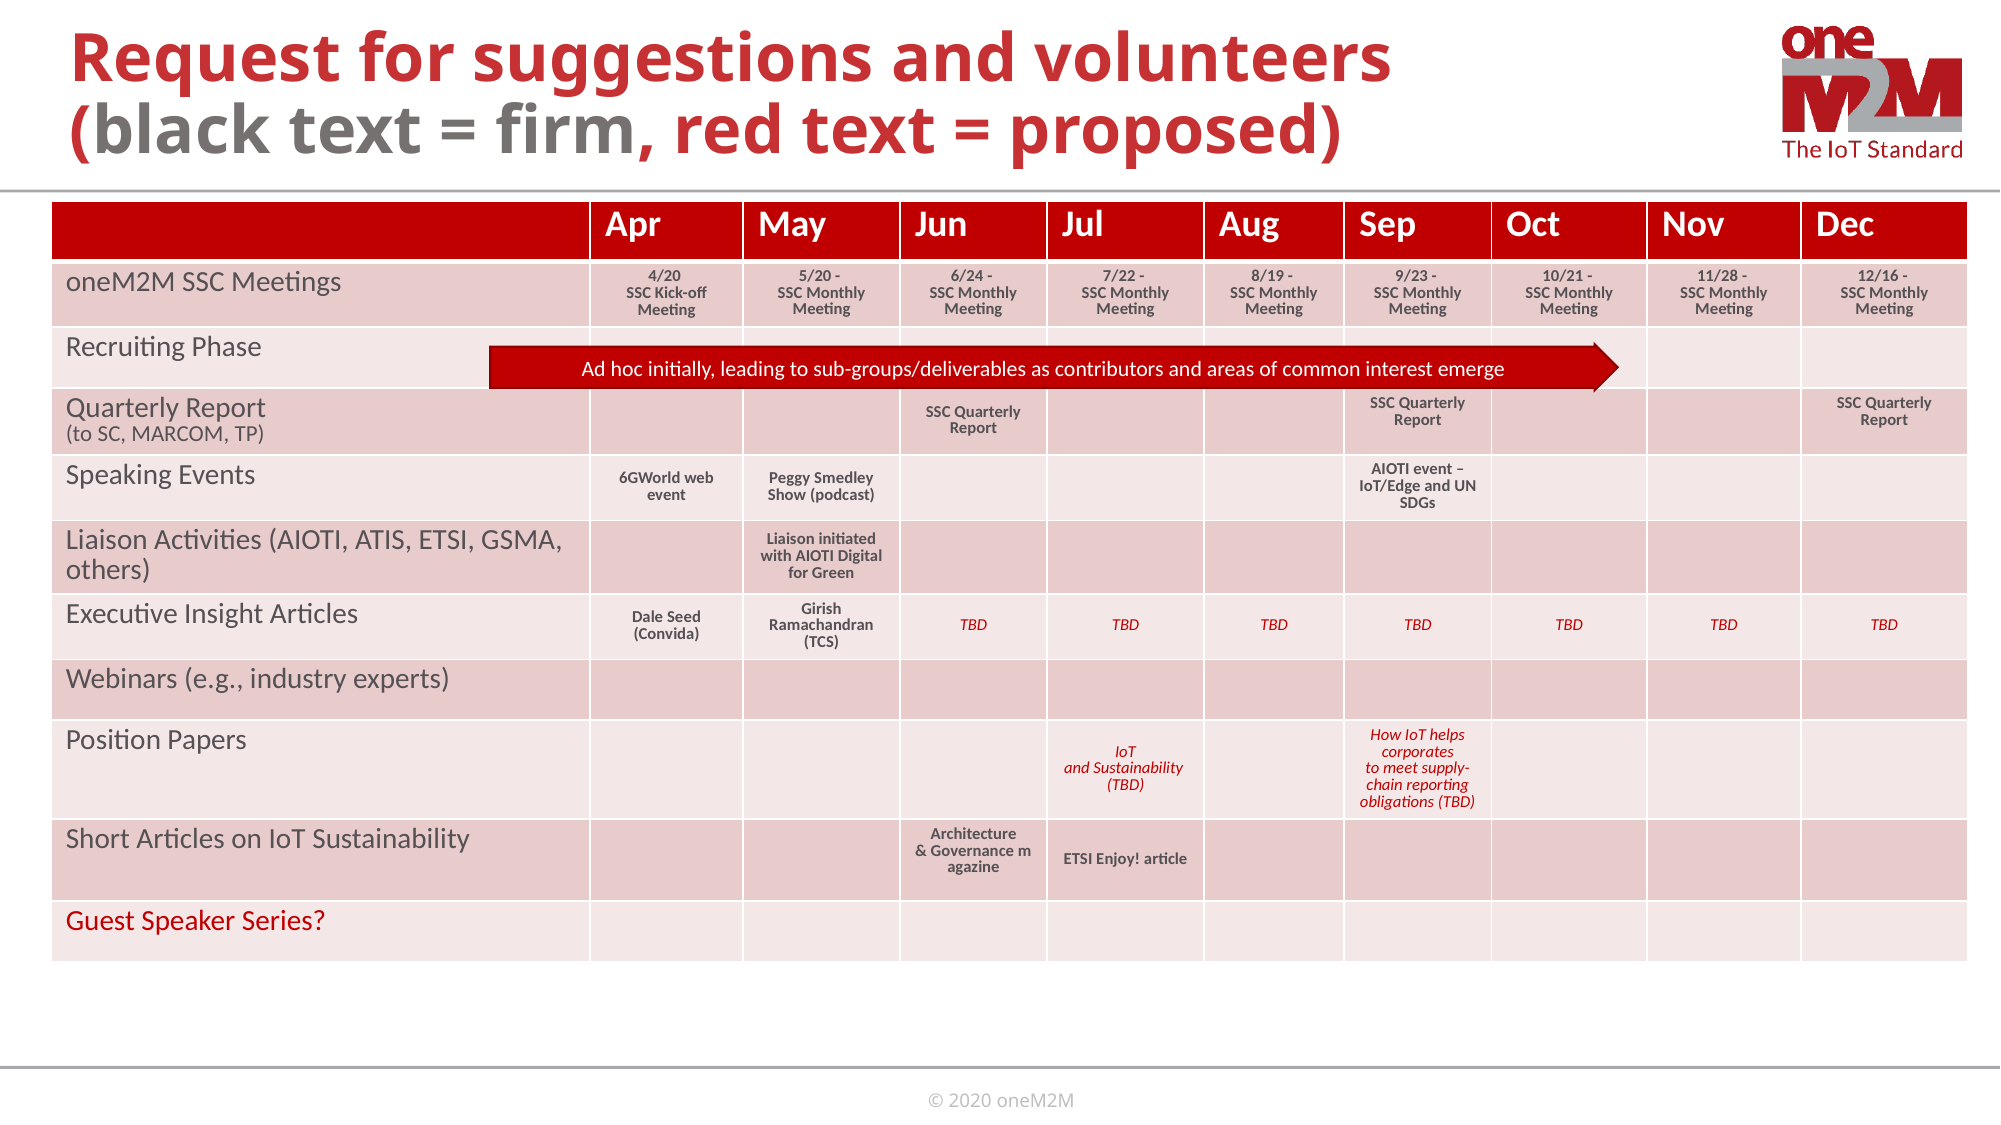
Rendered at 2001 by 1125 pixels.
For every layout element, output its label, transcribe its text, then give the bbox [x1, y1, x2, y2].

table_cell [1492, 660, 1646, 719]
table_cell SSC Quarterly Report [1345, 389, 1491, 454]
table_cell [591, 389, 742, 454]
table_cell [1048, 902, 1203, 961]
table_header Apr [591, 202, 742, 259]
table_cell [901, 521, 1046, 593]
table_cell [1802, 456, 1967, 520]
table_cell [901, 456, 1046, 520]
table_cell 12/16 - SSC Monthly Meeting [1802, 264, 1967, 326]
table_cell [1205, 902, 1343, 961]
table_header Jul [1048, 202, 1203, 259]
table_cell [1648, 521, 1800, 593]
table_cell [591, 521, 742, 593]
table_cell Girish Ramachandran (TCS) [744, 595, 899, 659]
table_cell [591, 902, 742, 961]
table_cell Architecture & Governance magazine​ ​ [901, 820, 1046, 900]
table_cell 8/19 - SSC Monthly Meeting [1205, 264, 1343, 326]
table_cell 9/23 - SSC Monthly Meeting [1345, 264, 1491, 326]
table_cell [1492, 389, 1646, 454]
table_cell [1648, 328, 1800, 387]
table_cell [1802, 328, 1967, 387]
table_cell 4/20 SSC Kick-off Meeting [591, 264, 742, 326]
picture [1772, 17, 1971, 166]
table_cell [1205, 721, 1343, 818]
table_cell [1048, 660, 1203, 719]
table_cell [901, 902, 1046, 961]
table_cell TBD [1048, 595, 1203, 659]
table_cell [591, 721, 742, 818]
title Request for suggestions and volunteers (black text = firm, red text = proposed) [54, 0, 1669, 193]
table_cell Position Papers [52, 721, 589, 818]
text_box Ad hoc initially, leading to sub-groups/deliverables as contributors and areas of common interest emerge [489, 341, 1620, 393]
table_header May [744, 202, 899, 259]
table_cell 6/24 - SSC Monthly Meeting [901, 264, 1046, 326]
table_cell ​ [1802, 820, 1967, 900]
table_cell [1648, 660, 1800, 719]
table_cell 11/28 - SSC Monthly Meeting [1648, 264, 1800, 326]
table_cell [1492, 521, 1646, 593]
table_cell [744, 328, 899, 345]
table_cell ​ [1648, 820, 1800, 900]
table_cell [1048, 389, 1203, 454]
table_cell [744, 721, 899, 818]
table_cell SSC Quarterly Report [1802, 389, 1967, 454]
table_cell [1048, 328, 1203, 345]
table_cell [1802, 660, 1967, 719]
table_cell [1345, 521, 1491, 593]
table_header Dec [1802, 202, 1967, 259]
table_header Aug [1205, 202, 1343, 259]
table_cell [744, 902, 899, 961]
table_cell [901, 721, 1046, 818]
table_cell [1345, 328, 1491, 345]
table_cell ​ [1345, 820, 1491, 900]
table_cell TBD [1492, 595, 1646, 659]
table_cell [1492, 902, 1646, 961]
table_cell [591, 328, 742, 345]
table_cell Webinars (e.g., industry experts) [52, 660, 589, 719]
table_cell ETSI Enjoy! article​ [1048, 820, 1203, 900]
table_cell [1648, 721, 1800, 818]
table_cell TBD [1345, 595, 1491, 659]
table_cell Quarterly Report (to SC, MARCOM, TP) [52, 389, 589, 454]
table_cell Guest Speaker Series? [52, 902, 589, 961]
table_cell How IoT helps corporates to meet supply-chain reporting obligations (TBD) [1345, 721, 1491, 818]
table_cell Liaison Activities (AIOTI, ATIS, ETSI, GSMA, others) [52, 521, 589, 593]
table_cell ​ [1205, 820, 1343, 900]
table_cell TBD [1205, 595, 1343, 659]
table_cell [1205, 456, 1343, 520]
table_cell Speaking Events [52, 456, 589, 520]
table_cell oneM2M SSC Meetings [52, 264, 589, 326]
table_cell [1648, 389, 1800, 454]
table_cell IoT and Sustainability (TBD) [1048, 721, 1203, 818]
table_cell 7/22 - SSC Monthly Meeting [1048, 264, 1203, 326]
table_cell [744, 660, 899, 719]
table_cell [1648, 902, 1800, 961]
table_cell [901, 328, 1046, 345]
table_cell [1492, 456, 1646, 520]
table_header Sep [1345, 202, 1491, 259]
table_cell [744, 389, 899, 454]
table_cell [1205, 660, 1343, 719]
table_header Nov [1648, 202, 1800, 259]
table_cell [1205, 521, 1343, 593]
table_cell Dale Seed (Convida) [591, 595, 742, 659]
table_cell TBD [901, 595, 1046, 659]
table_cell Short Articles on IoT Sustainability​ [52, 820, 589, 900]
table_cell TBD [1802, 595, 1967, 659]
table_cell ​ [591, 820, 742, 900]
table_cell [1205, 389, 1343, 454]
table_cell [1205, 328, 1343, 345]
table_header [52, 202, 589, 259]
table_cell [1648, 456, 1800, 520]
table_cell [1048, 456, 1203, 520]
table_cell [1048, 521, 1203, 593]
table_cell ​ [744, 820, 899, 900]
table_cell 6GWorld web event [591, 456, 742, 520]
table_cell [1345, 660, 1491, 719]
table_header Oct [1492, 202, 1646, 259]
table_cell Recruiting Phase [52, 328, 589, 387]
table_cell TBD [1648, 595, 1800, 659]
table_cell 5/20 - SSC Monthly Meeting [744, 264, 899, 326]
table_cell [591, 660, 742, 719]
table_header Jun [901, 202, 1046, 259]
table_cell Executive Insight Articles [52, 595, 589, 659]
table_cell Peggy Smedley Show (podcast) [744, 456, 899, 520]
table_cell ​ [1492, 820, 1646, 900]
table_cell [1345, 902, 1491, 961]
table_cell SSC Quarterly Report [901, 389, 1046, 454]
table_cell [1802, 521, 1967, 593]
table_cell Liaison initiated with AIOTI Digital for Green [744, 521, 899, 593]
table_cell 10/21 - SSC Monthly Meeting [1492, 264, 1646, 326]
table_cell AIOTI event – IoT/Edge and UN SDGs [1345, 456, 1491, 520]
table_cell [1802, 721, 1967, 818]
table_cell [1802, 902, 1967, 961]
table_cell [1492, 721, 1646, 818]
table_cell [1492, 328, 1646, 387]
table_cell [901, 660, 1046, 719]
